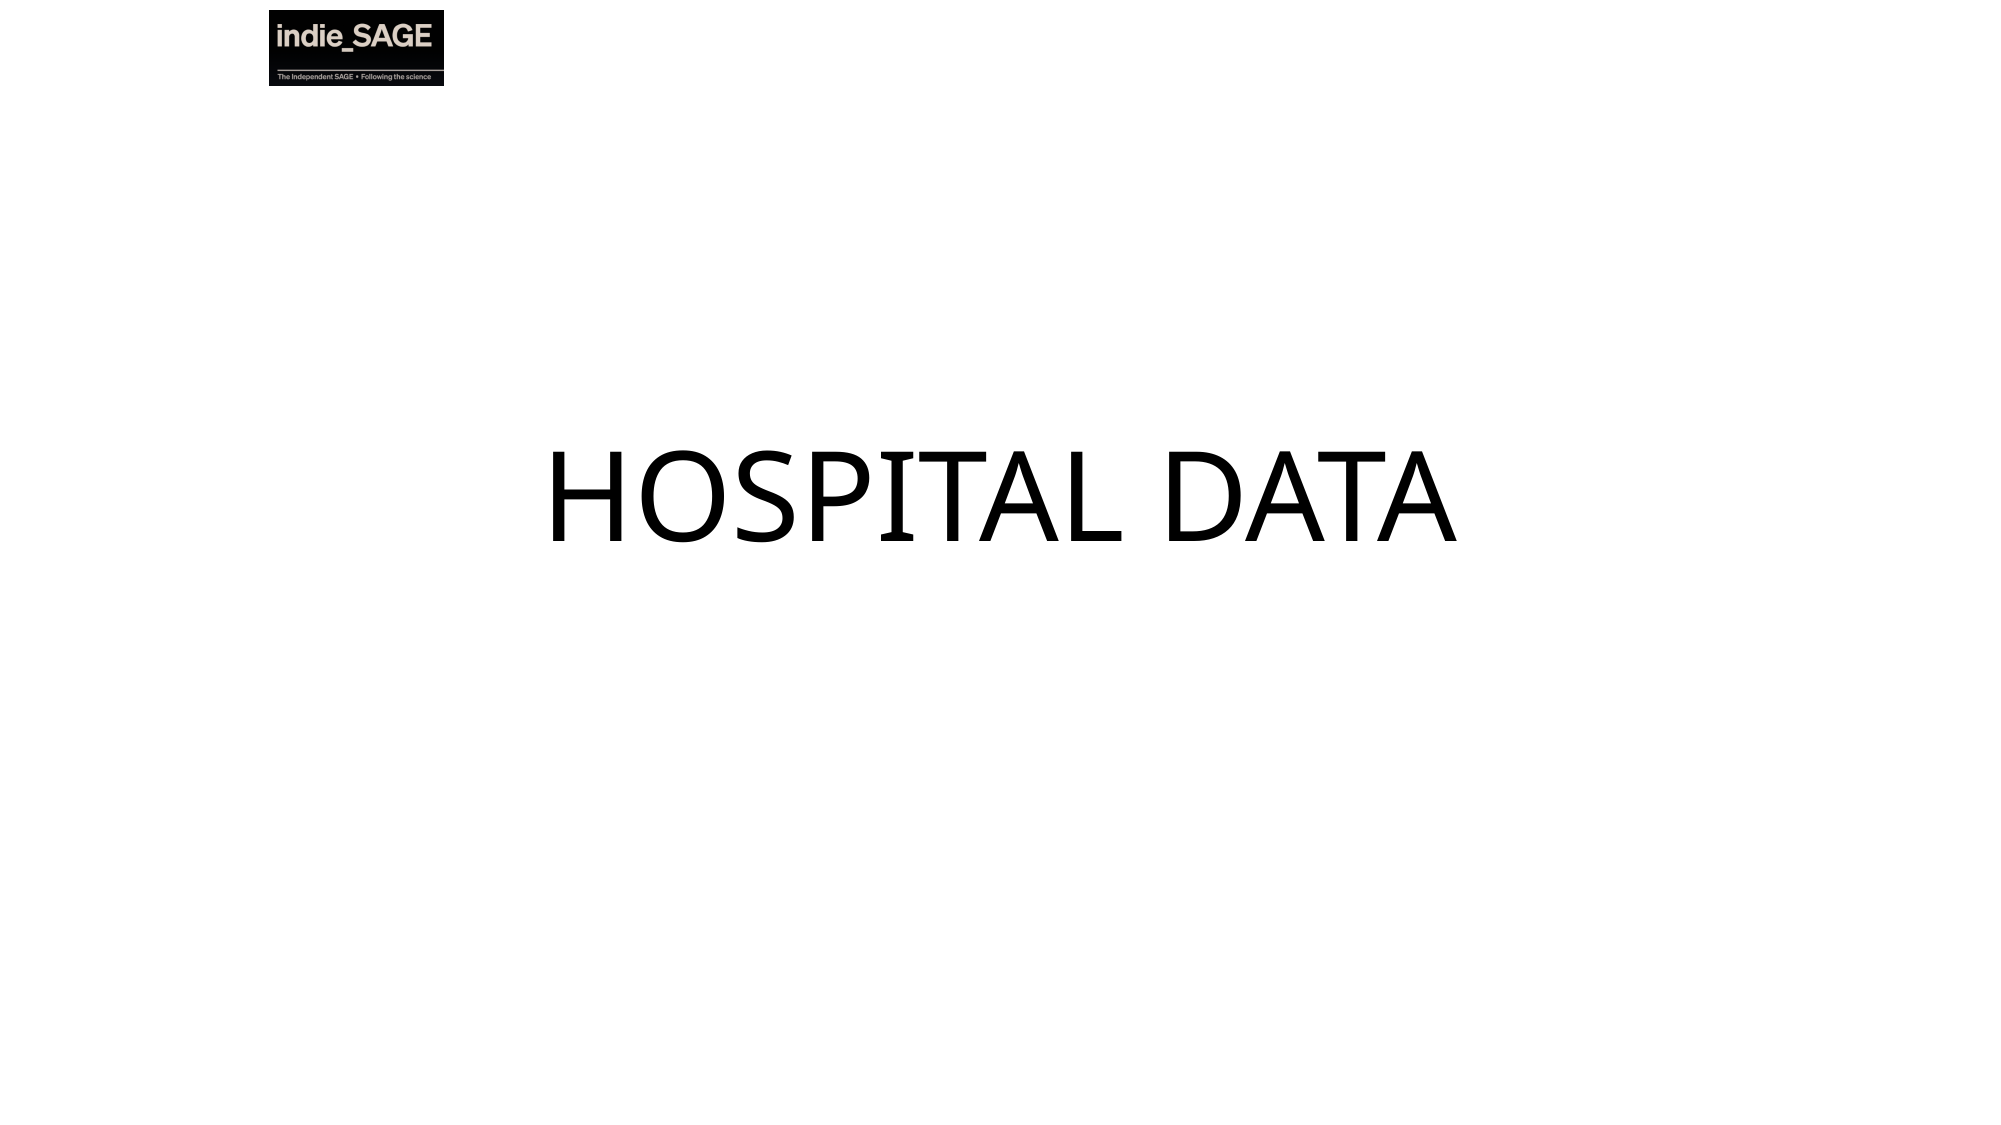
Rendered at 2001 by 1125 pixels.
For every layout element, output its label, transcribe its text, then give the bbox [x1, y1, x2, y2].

picture [268, 10, 444, 86]
title HOSPITAL DATA [249, 184, 1750, 576]
